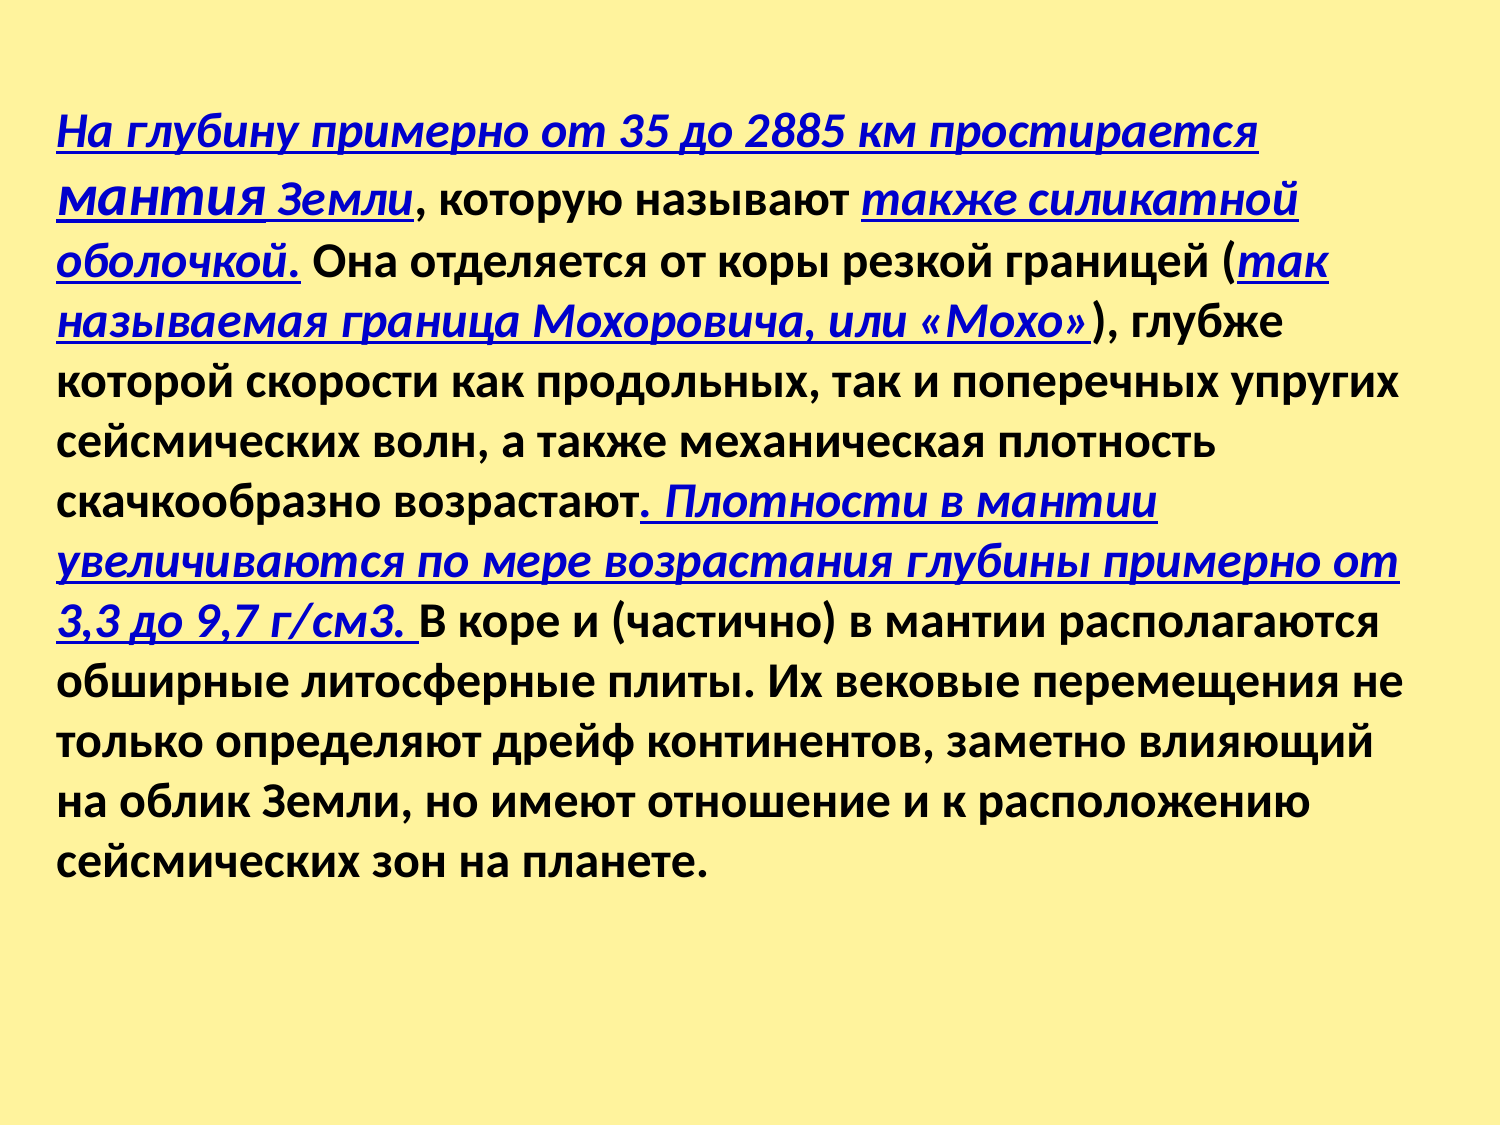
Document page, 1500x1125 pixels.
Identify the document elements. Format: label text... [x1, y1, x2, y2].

text_box На глубину примерно от 35 до 2885 км простирается мантия Земли, которую называют также силикатной оболочкой. Она отделяется от коры резкой границей (так называемая граница Мохоровича, или «Мохо»), глубже которой скорости как продольных, так и поперечных упругих сейсмических волн, а также механическая плотность скачкообразно возрастают. Плотности в мантии увеличиваются по мере возрастания глубины примерно от 3,3 до 9,7 г/см3. В коре и (частично) в мантии располагаются обширные литосферные плиты. Их вековые перемещения не только определяют дрейф континентов, заметно влияющий на облик Земли, но имеют отношение и к расположению сейсмических зон на планете. [41, 90, 1436, 895]
